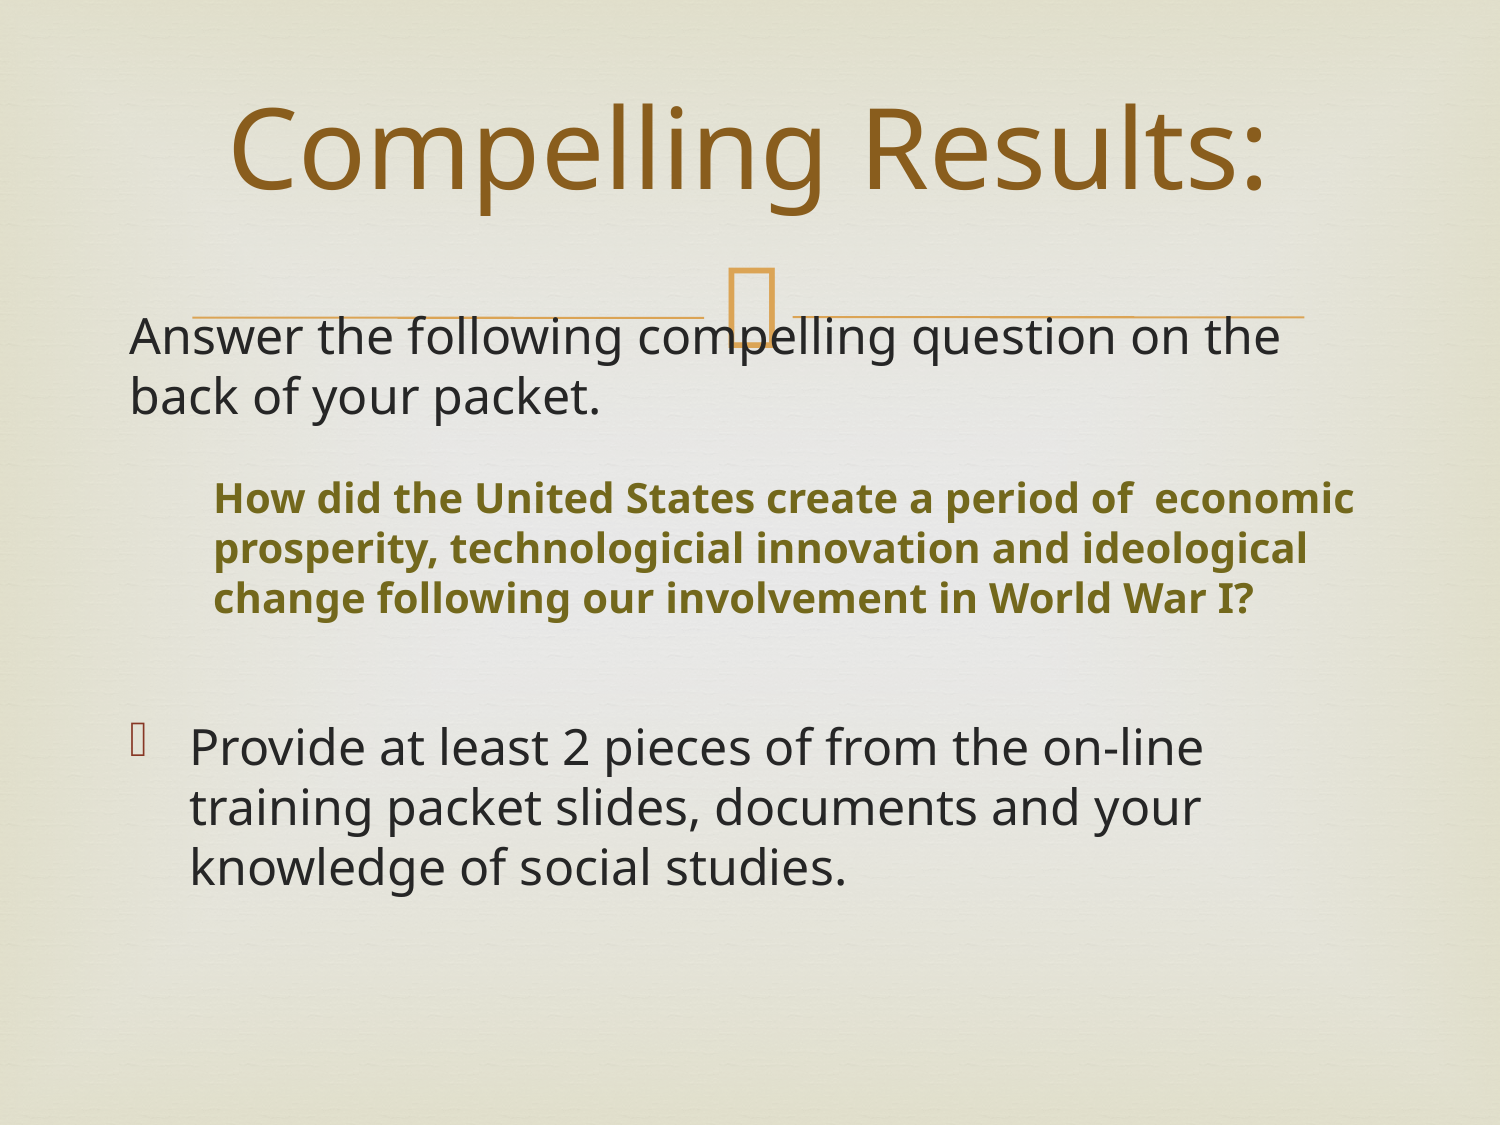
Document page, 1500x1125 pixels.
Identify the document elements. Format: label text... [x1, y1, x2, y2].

title Compelling Results: [112, 22, 1386, 267]
text_box How did the United States create a period of economic prosperity, technologicial innovation and ideological change following our involvement in World War I? [198, 464, 1386, 629]
list Answer the following compelling question on the back of your packet. Provide at least 2 pieces of from the on-line training packet slides, documents and your knowledge of social studies. [114, 297, 1386, 1125]
